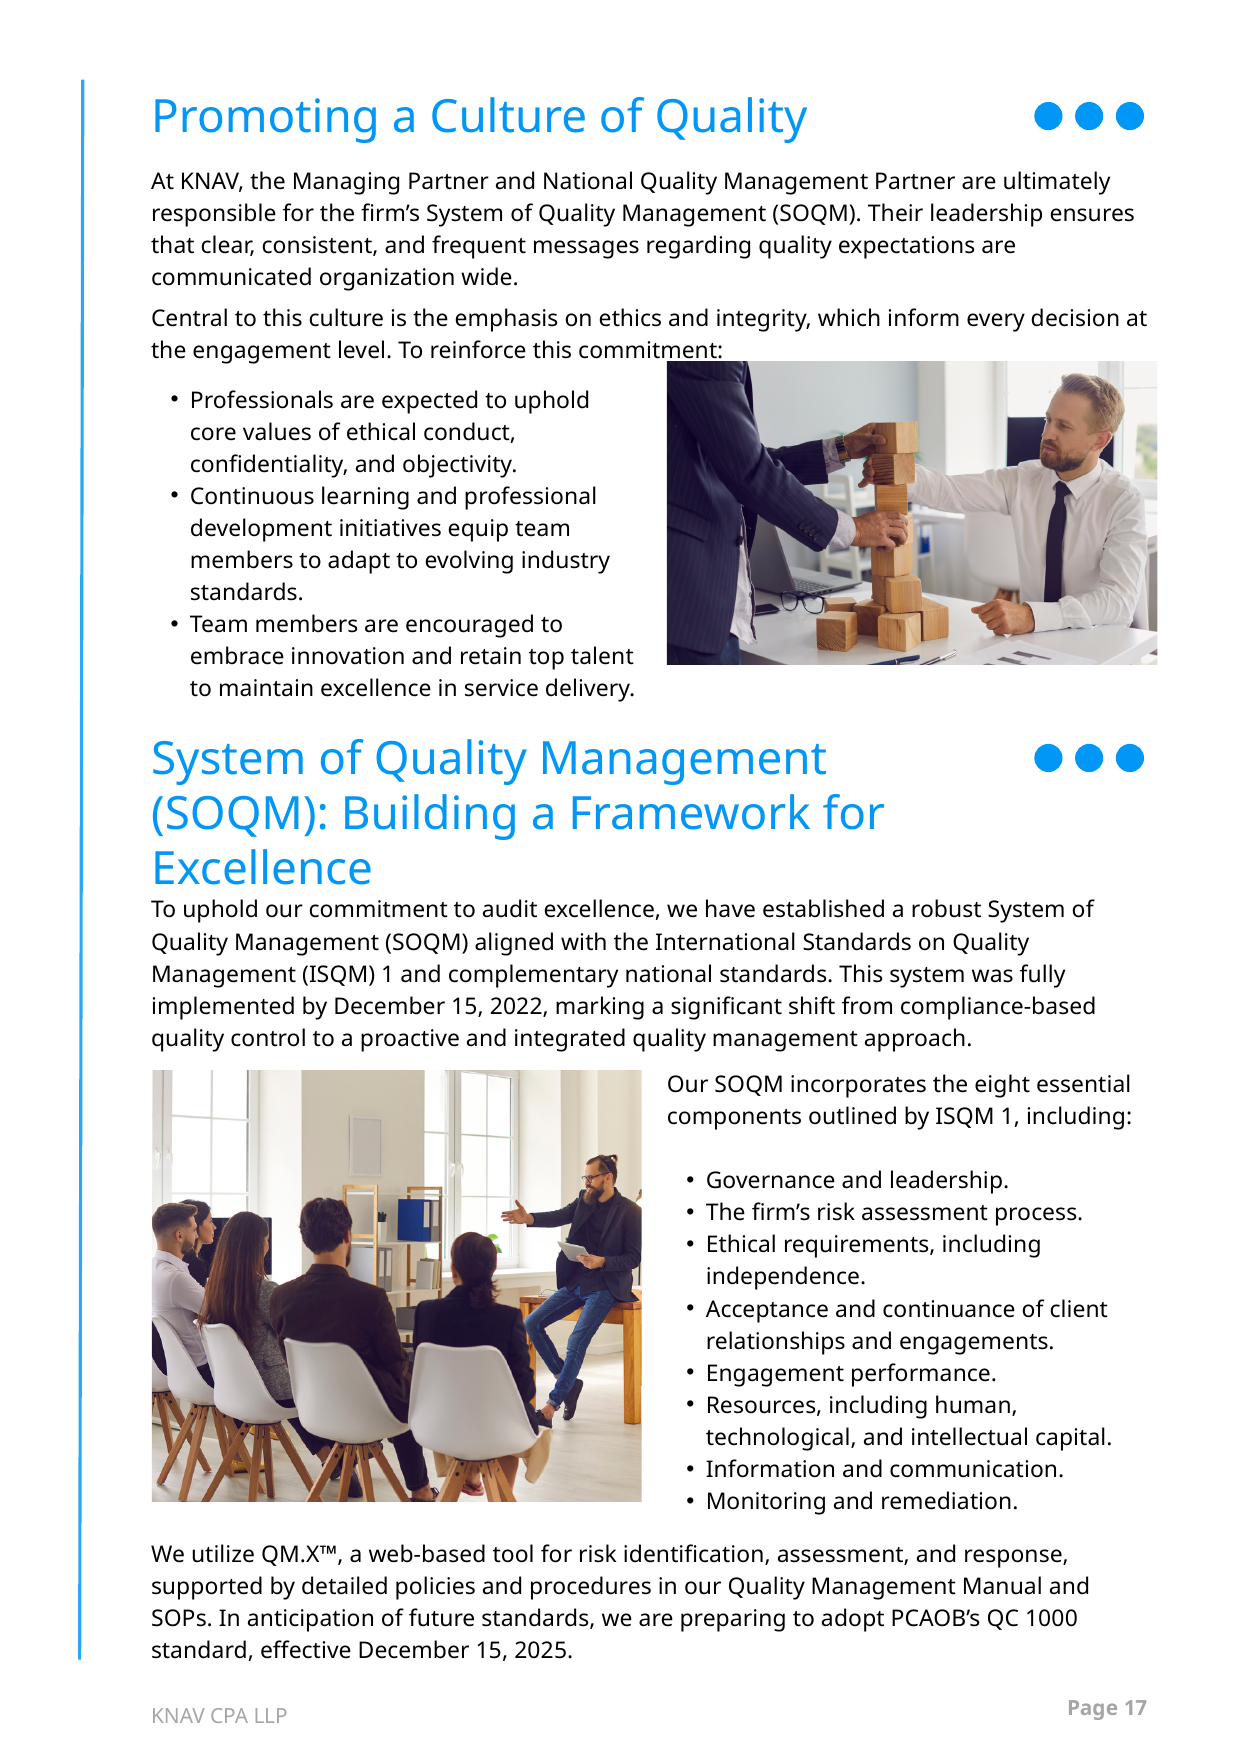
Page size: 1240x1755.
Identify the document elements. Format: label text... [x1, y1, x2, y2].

text_box Central to this culture is the emphasis on ethics and integrity, which inform every decision at the engagement level. To reinforce this commitment: [151, 299, 1158, 364]
text_box [666, 364, 1158, 666]
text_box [1034, 101, 1063, 131]
text_box Professionals are expected to uphold core values of ethical conduct, confidentiality, and objectivity. Continuous learning and professional development initiatives equip team members to adapt to evolving industry standards. Team members are encouraged to embrace innovation and retain top talent to maintain excellence in service delivery. [151, 380, 642, 702]
text_box We utilize QM.X™, a web-based tool for risk identification, assessment, and response, supported by detailed policies and procedures in our Quality Management Manual and SOPs. In anticipation of future standards, we are preparing to adopt PCAOB’s QC 1000 standard, effective December 15, 2025. [151, 1534, 1158, 1663]
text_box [1074, 101, 1104, 131]
text_box System of Quality Management (SOQM): Building a Framework for Excellence [151, 728, 997, 894]
text_box KNAV CPA LLP [151, 1700, 366, 1728]
text_box At KNAV, the Managing Partner and National Quality Management Partner are ultimately responsible for the firm’s System of Quality Management (SOQM). Their leadership ensures that clear, consistent, and frequent messages regarding quality expectations are communicated organization wide. [151, 161, 1158, 290]
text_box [1034, 743, 1063, 773]
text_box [1074, 743, 1104, 773]
text_box To uphold our commitment to audit excellence, we have established a robust System of Quality Management (SOQM) aligned with the International Standards on Quality Management (ISQM) 1 and complementary national standards. This system was fully implemented by December 15, 2022, marking a significant shift from compliance-based quality control to a proactive and integrated quality management approach. [151, 890, 1158, 1051]
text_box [1115, 743, 1145, 773]
text_box [151, 1070, 642, 1502]
text_box Page 17 [1025, 1695, 1189, 1723]
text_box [1115, 101, 1145, 131]
text_box Promoting a Culture of Quality [151, 87, 997, 143]
text_box Our SOQM incorporates the eight essential components outlined by ISQM 1, including: Governance and leadership. The firm’s risk assessment process. Ethical requirements, including independence. Acceptance and continuance of client relationships and engagements. Engagement performance. Resources, including human, technological, and intellectual capital. Information and communication. Monitoring and remediation. [666, 1032, 1158, 1514]
